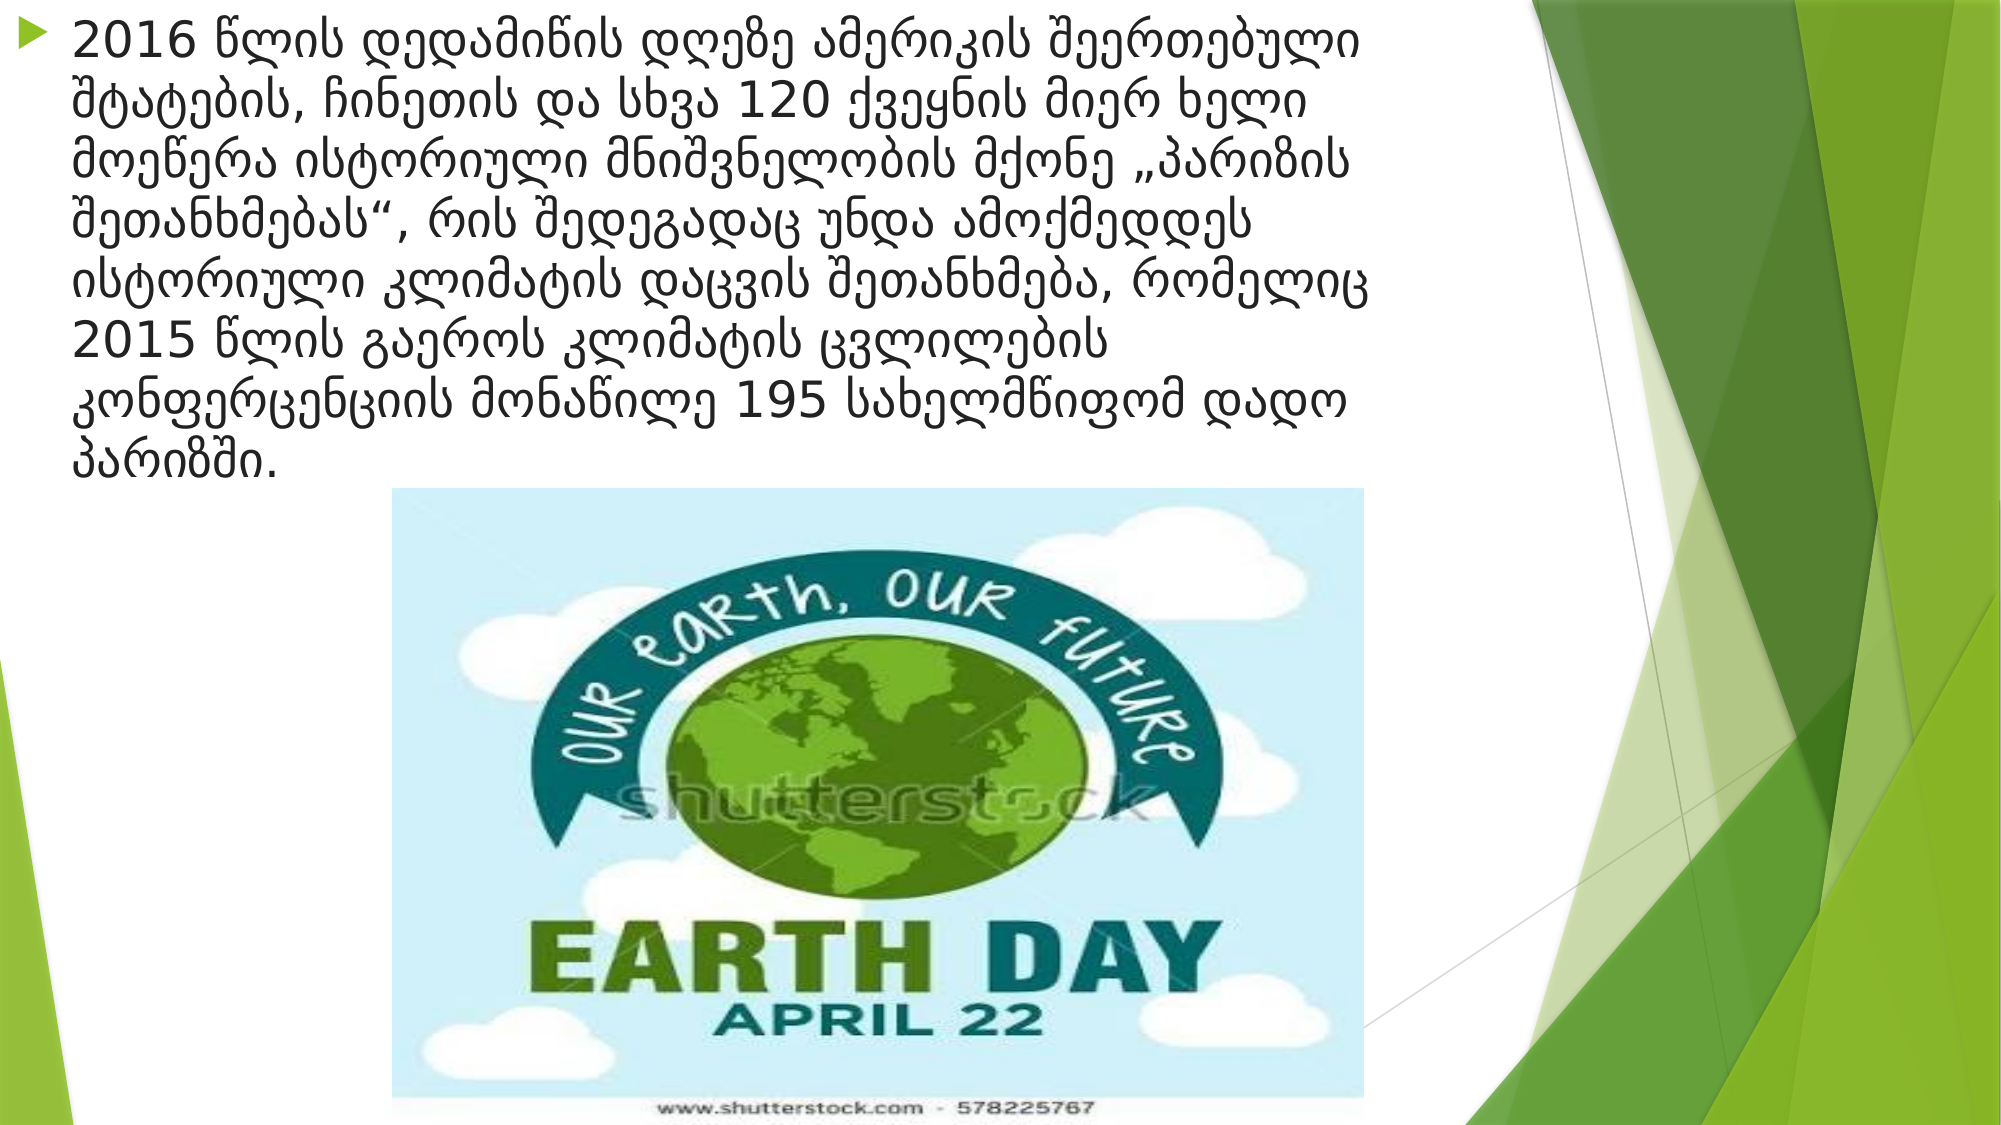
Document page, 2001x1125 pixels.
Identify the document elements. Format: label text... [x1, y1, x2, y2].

list 2016 წლის დედამიწის დღეზე ამერიკის შეერთებული შტატების, ჩინეთის და სხვა 120 ქვეყნის მიერ ხელი მოეწერა ისტორიული მნიშვნელობის მქონე „პარიზის შეთანხმებას“, რის შედეგადაც უნდა ამოქმედდეს ისტორიული კლიმატის დაცვის შეთანხმება, რომელიც 2015 წლის გაეროს კლიმატის ცვლილების კონფერცენციის მონაწილე 195 სახელმწიფომ დადო პარიზში. [0, 0, 1411, 637]
picture [392, 487, 1364, 1125]
